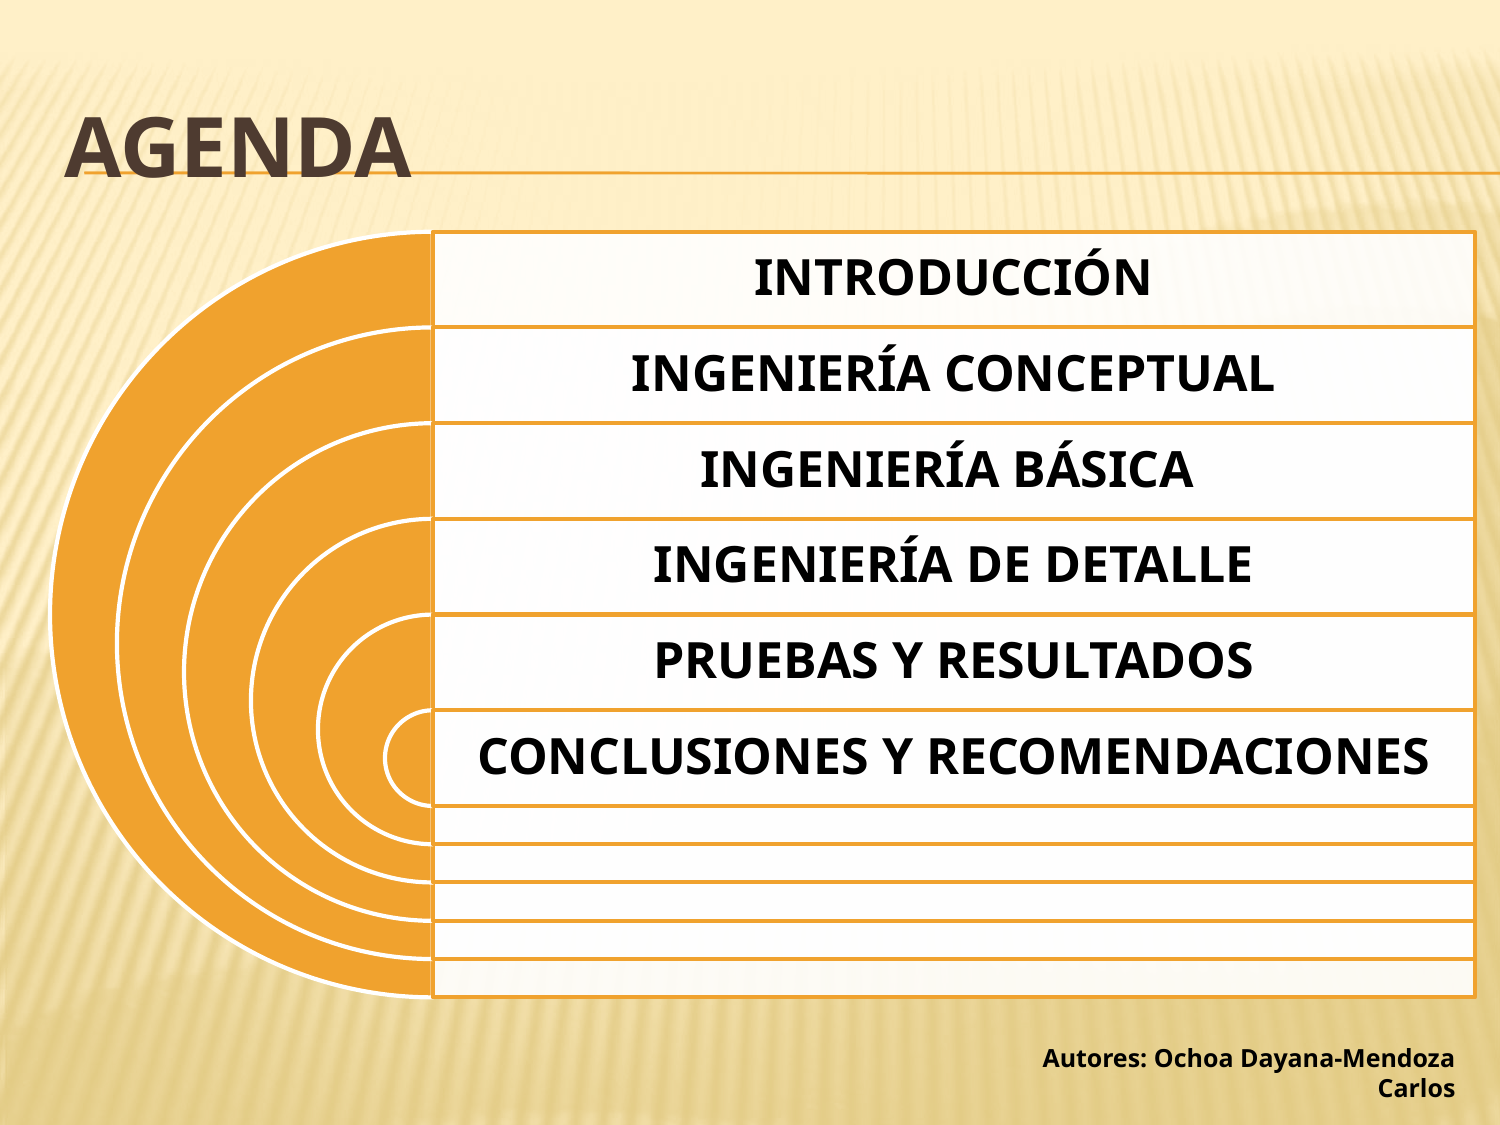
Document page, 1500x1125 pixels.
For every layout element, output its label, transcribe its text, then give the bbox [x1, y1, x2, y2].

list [49, 231, 1476, 998]
title agenda [50, 75, 1475, 213]
footer Autores: Ochoa Dayana-Mendoza Carlos [950, 1035, 1471, 1083]
